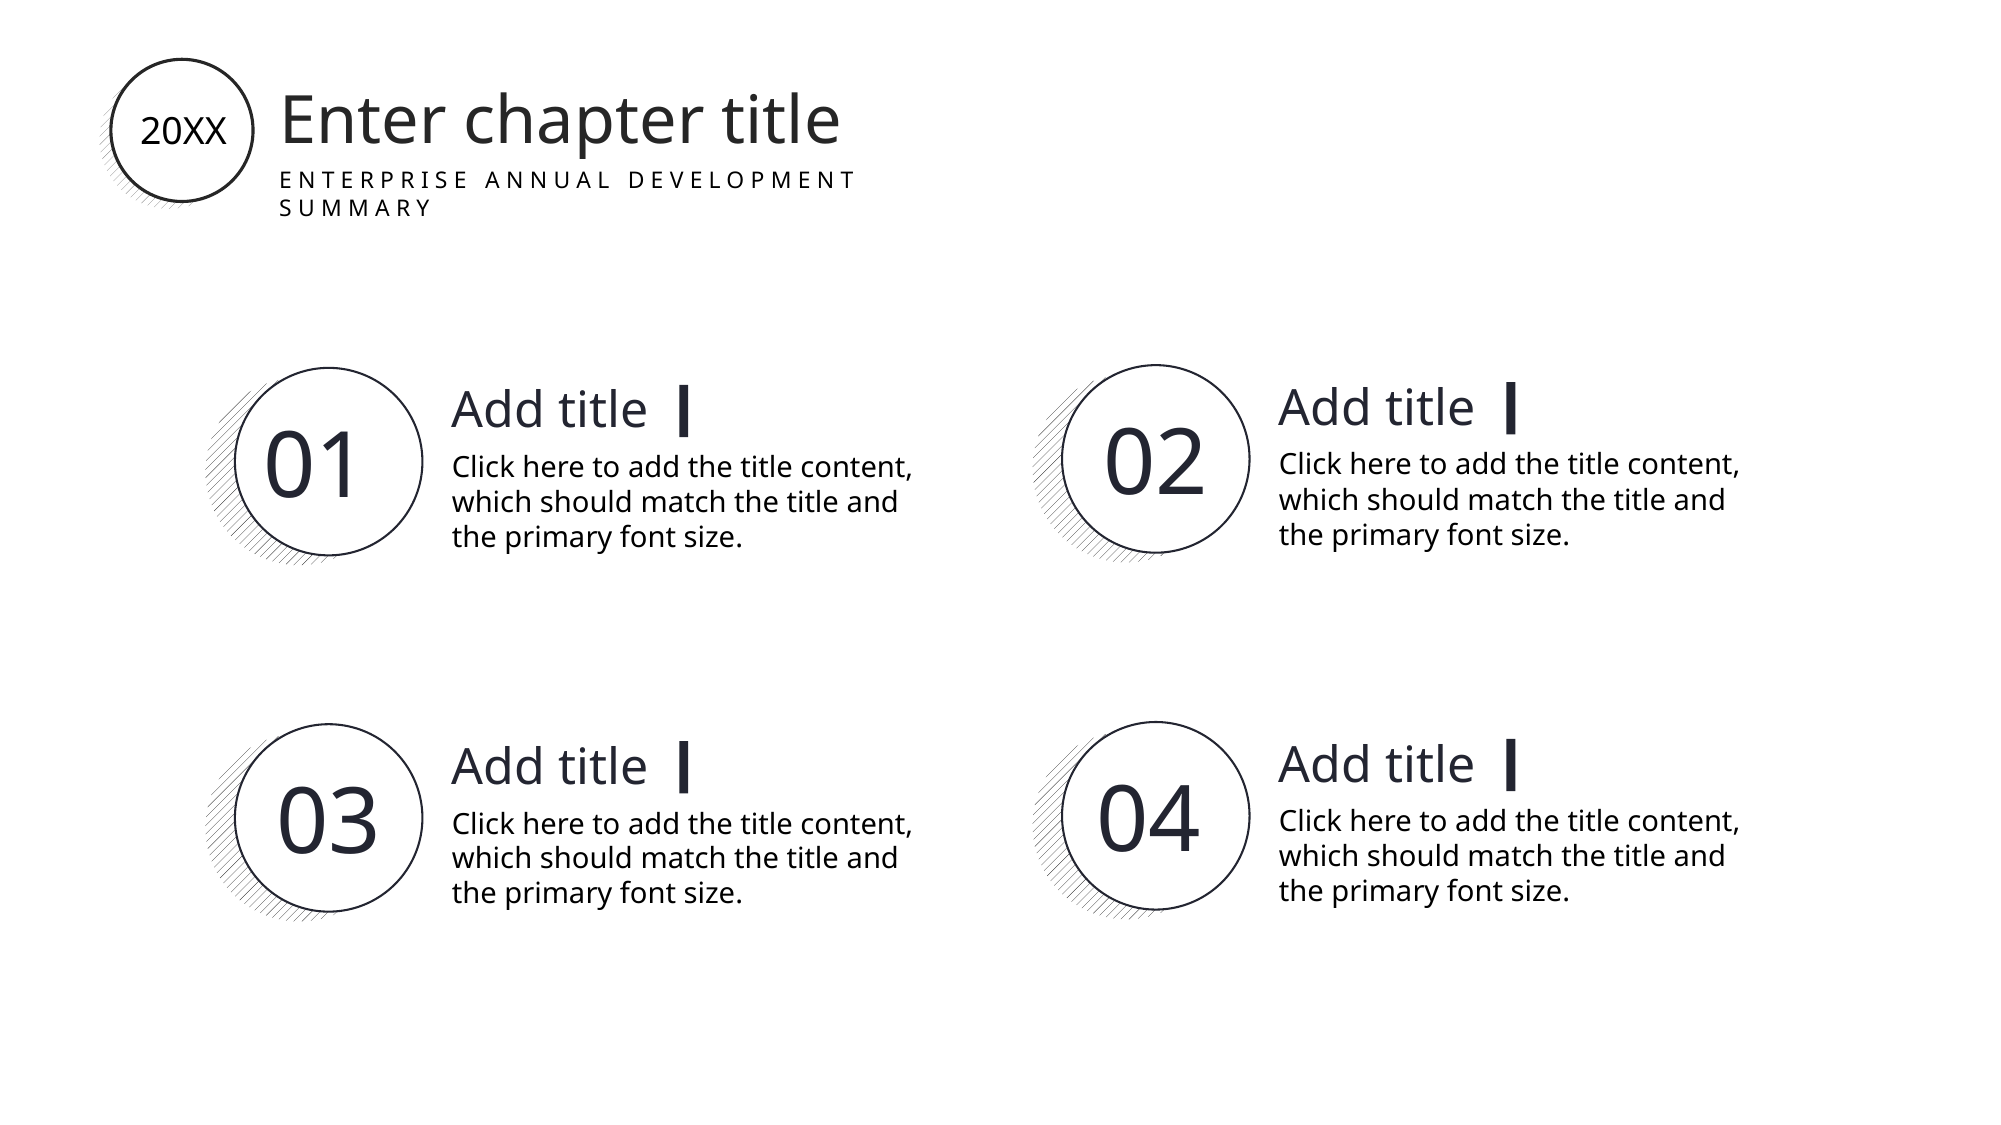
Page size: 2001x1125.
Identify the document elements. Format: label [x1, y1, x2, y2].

text_box [264, 69, 956, 230]
text_box [205, 724, 423, 922]
text_box [1264, 367, 1776, 560]
text_box [1032, 722, 1250, 920]
text_box [1032, 365, 1250, 563]
text_box [1264, 724, 1776, 917]
text_box [205, 367, 423, 566]
text_box [99, 59, 254, 209]
text_box [437, 370, 949, 563]
text_box [437, 726, 949, 919]
